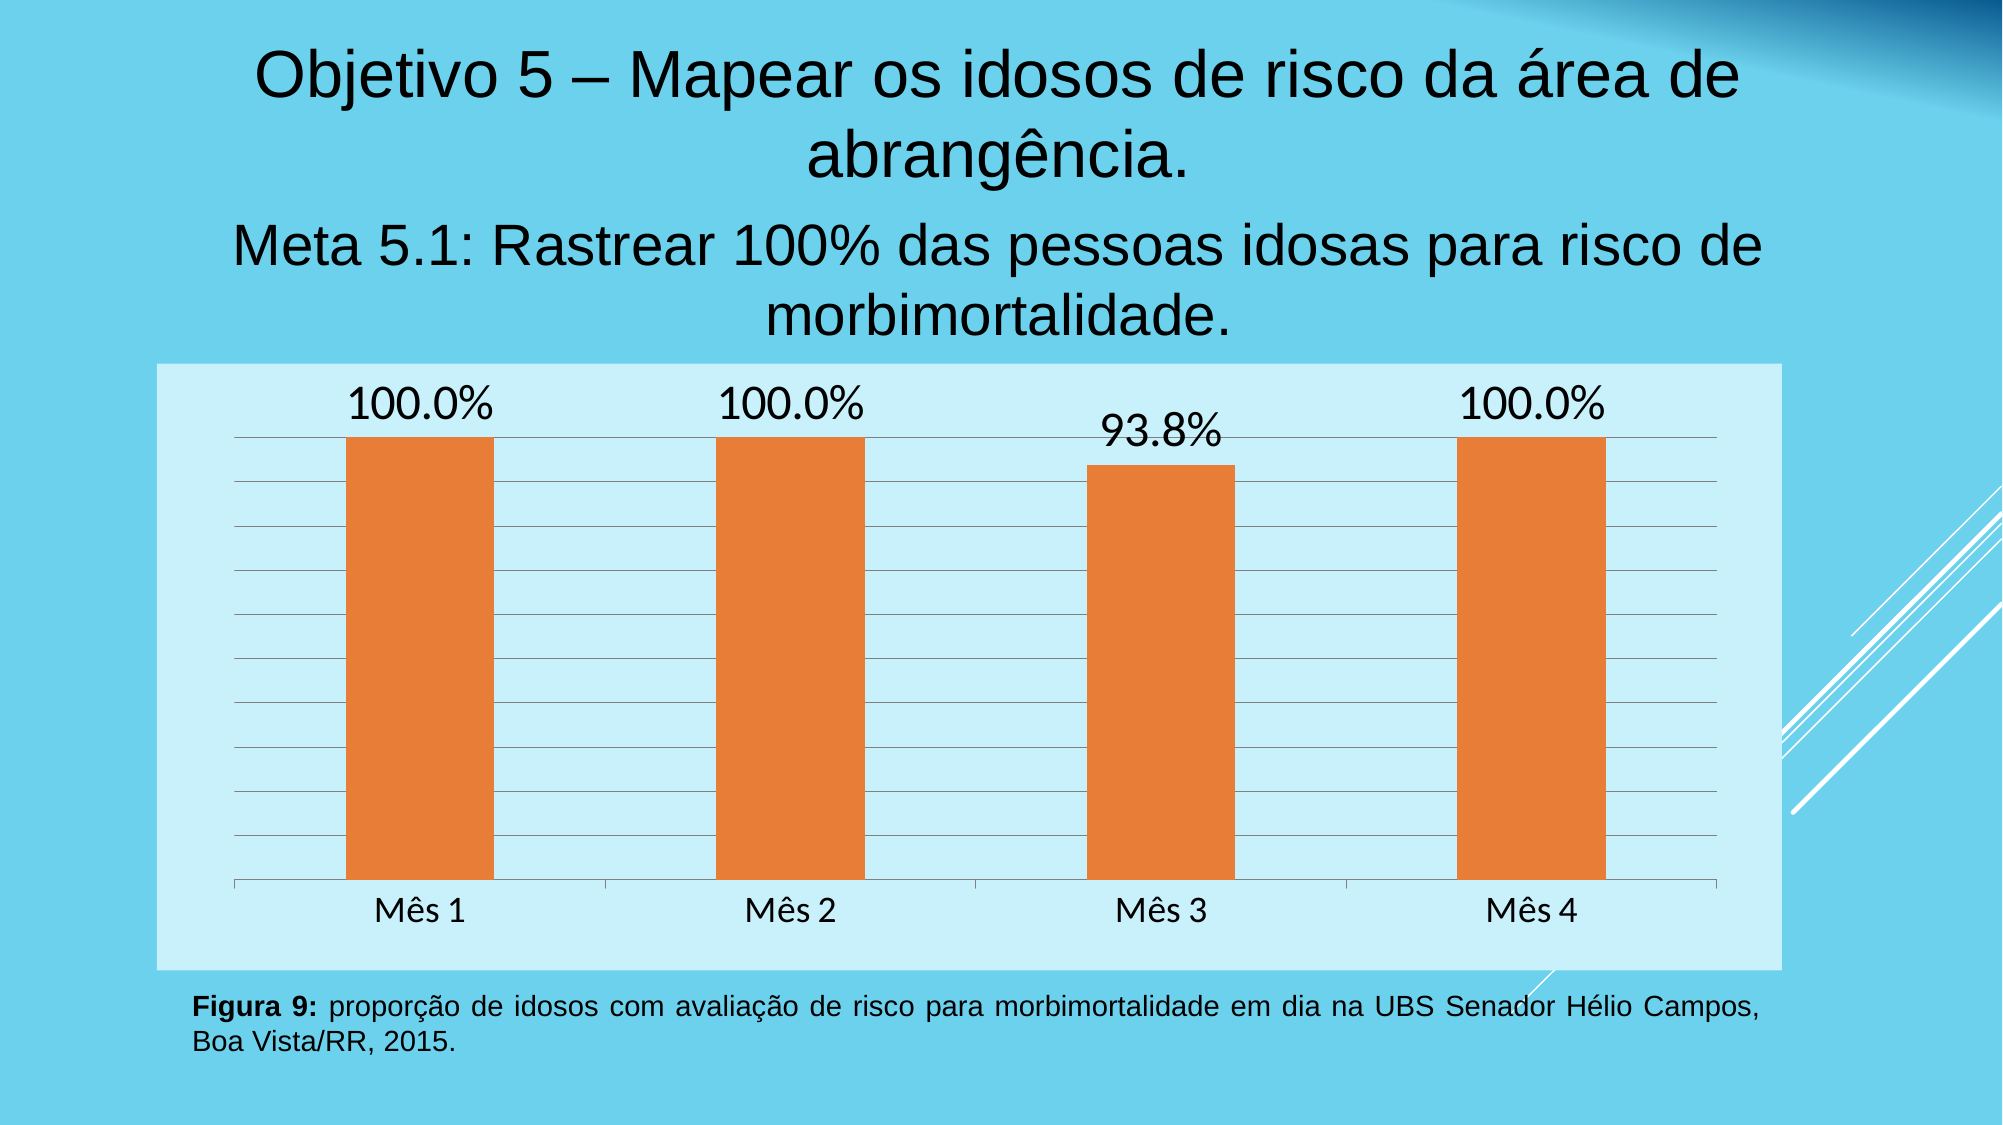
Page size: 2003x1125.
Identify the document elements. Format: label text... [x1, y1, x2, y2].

text_box Figura 9: proporção de idosos com avaliação de risco para morbimortalidade em dia na UBS Senador Hélio Campos, Boa Vista/RR, 2015. [177, 980, 1778, 1093]
chart [156, 363, 1783, 971]
text_box Objetivo 5 – Mapear os idosos de risco da área de abrangência. [57, 23, 1942, 198]
text_box Meta 5.1: Rastrear 100% das pessoas idosas para risco de morbimortalidade. [57, 199, 1942, 355]
